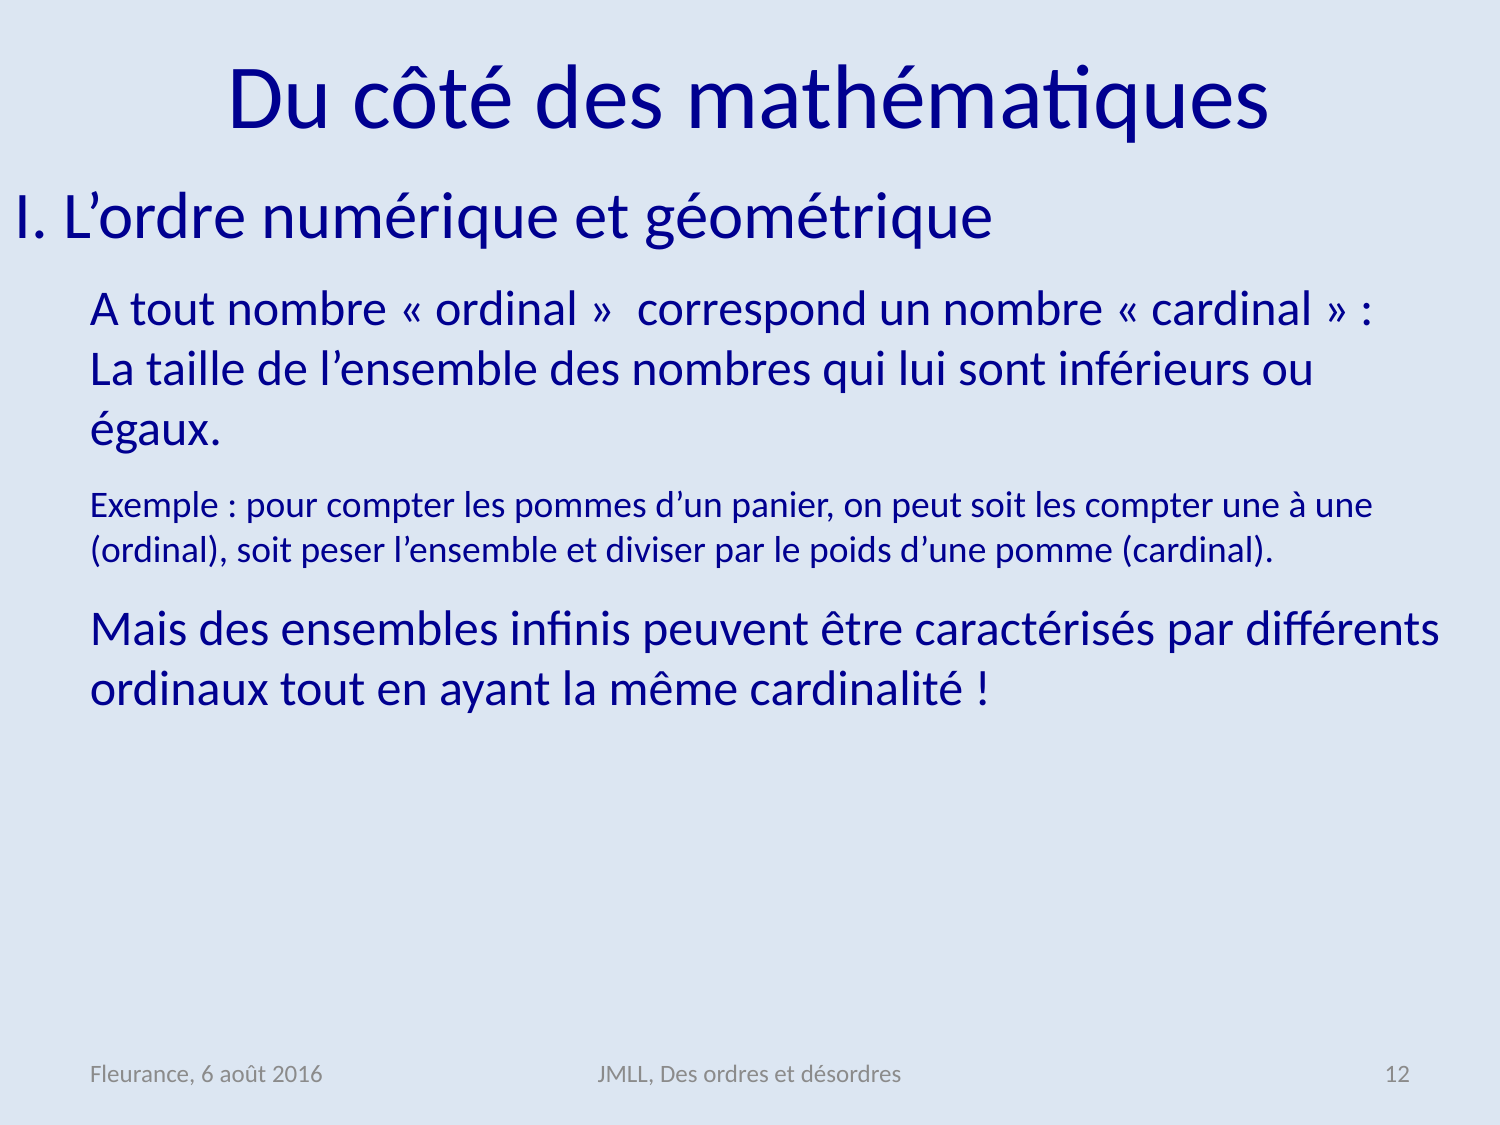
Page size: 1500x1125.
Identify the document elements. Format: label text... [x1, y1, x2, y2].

slide_number 11 [1074, 1042, 1425, 1103]
text_box A tout nombre « ordinal » correspond un nombre « cardinal » : La taille de l’ensemble des nombres qui lui sont inférieurs ou égaux. Exemple : pour compter les pommes d’un panier, on peut soit les compter une à une (ordinal), soit peser l’ensemble et diviser par le poids d’une pomme (cardinal). Mais des ensembles infinis peuvent être caractérisés par différents ordinaux tout en ayant la même cardinalité ! [74, 268, 1467, 723]
footer JMLL, Des ordres et désordres [512, 1042, 988, 1103]
slide_number Fleurance, 6 août 2016 [75, 1042, 425, 1103]
text_box Du côté des mathématiques I. L’ordre numérique et géométrique [0, 29, 1500, 340]
